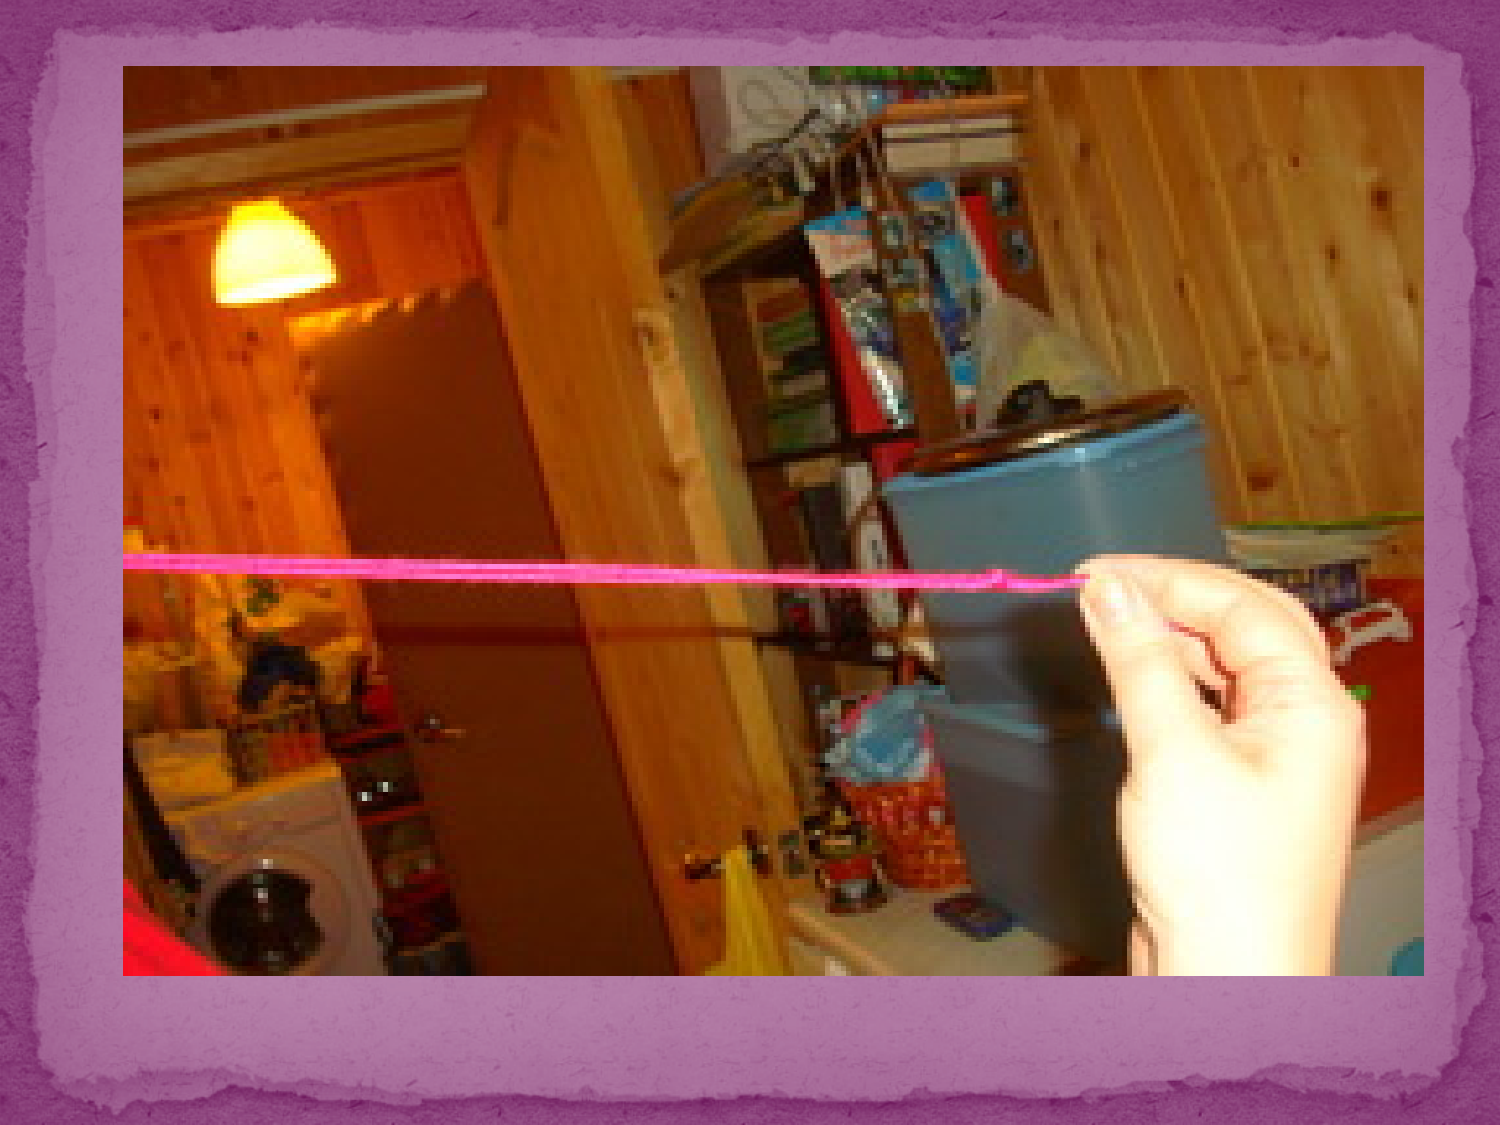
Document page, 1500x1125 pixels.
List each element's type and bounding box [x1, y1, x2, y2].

picture [123, 66, 1424, 976]
